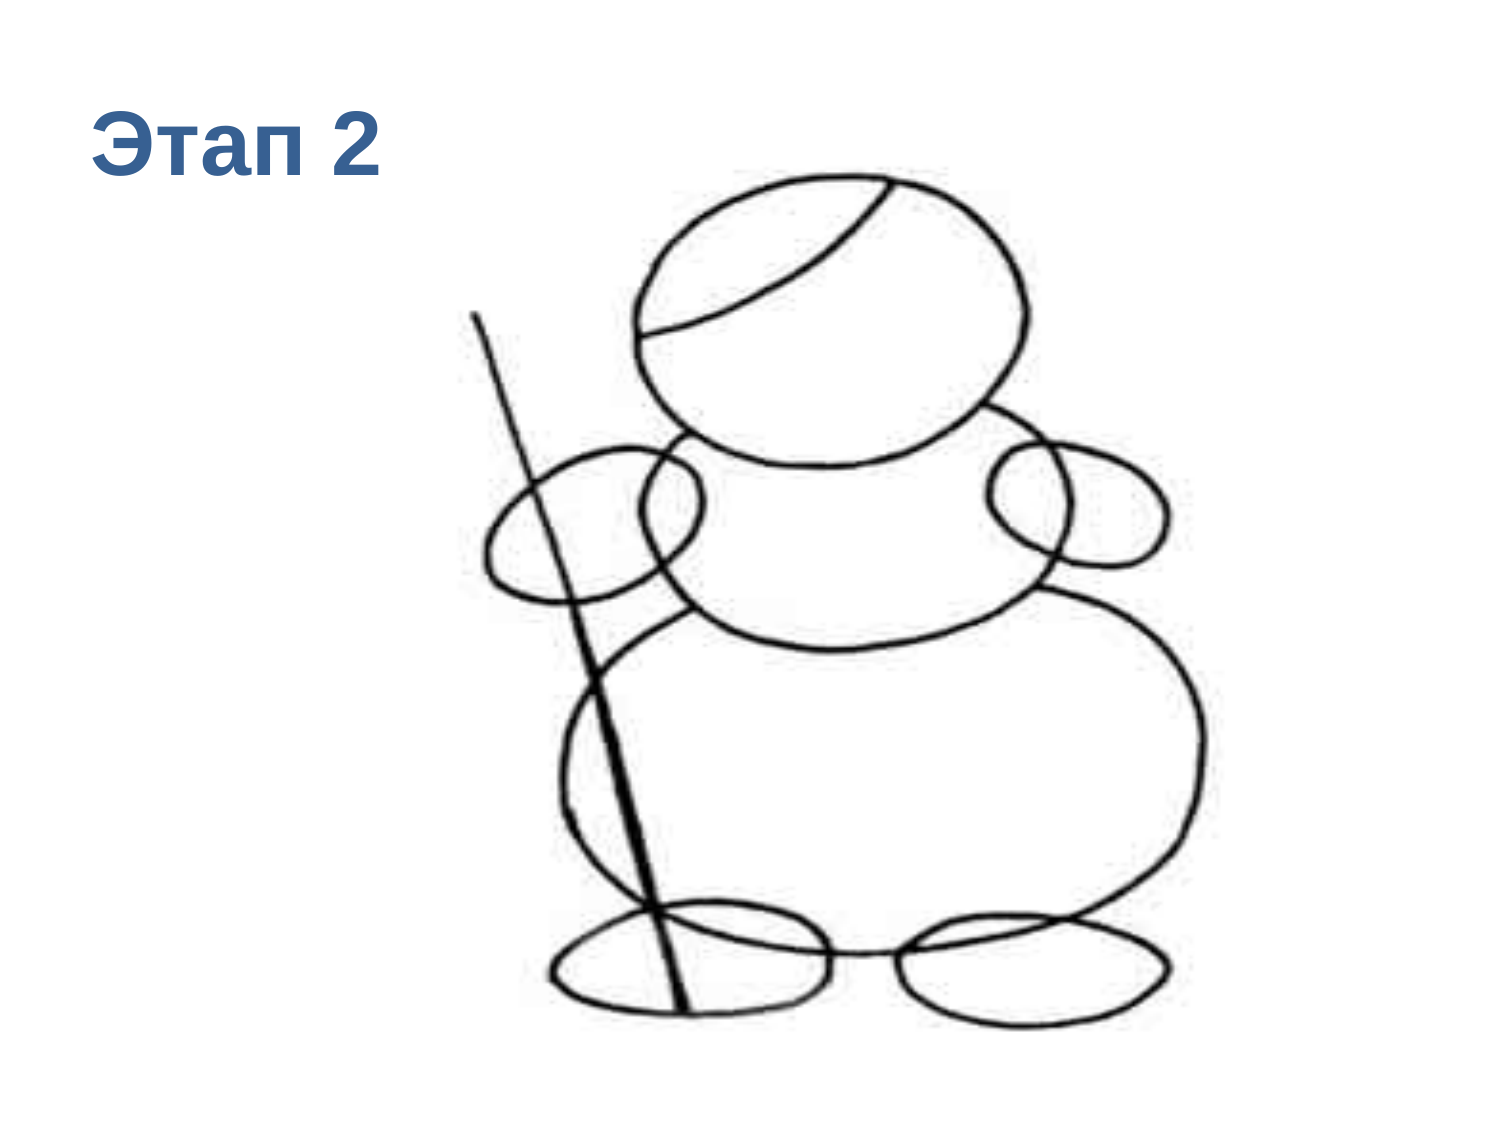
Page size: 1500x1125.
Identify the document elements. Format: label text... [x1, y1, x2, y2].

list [409, 140, 1231, 1032]
title Этап 2 [75, 45, 1425, 233]
